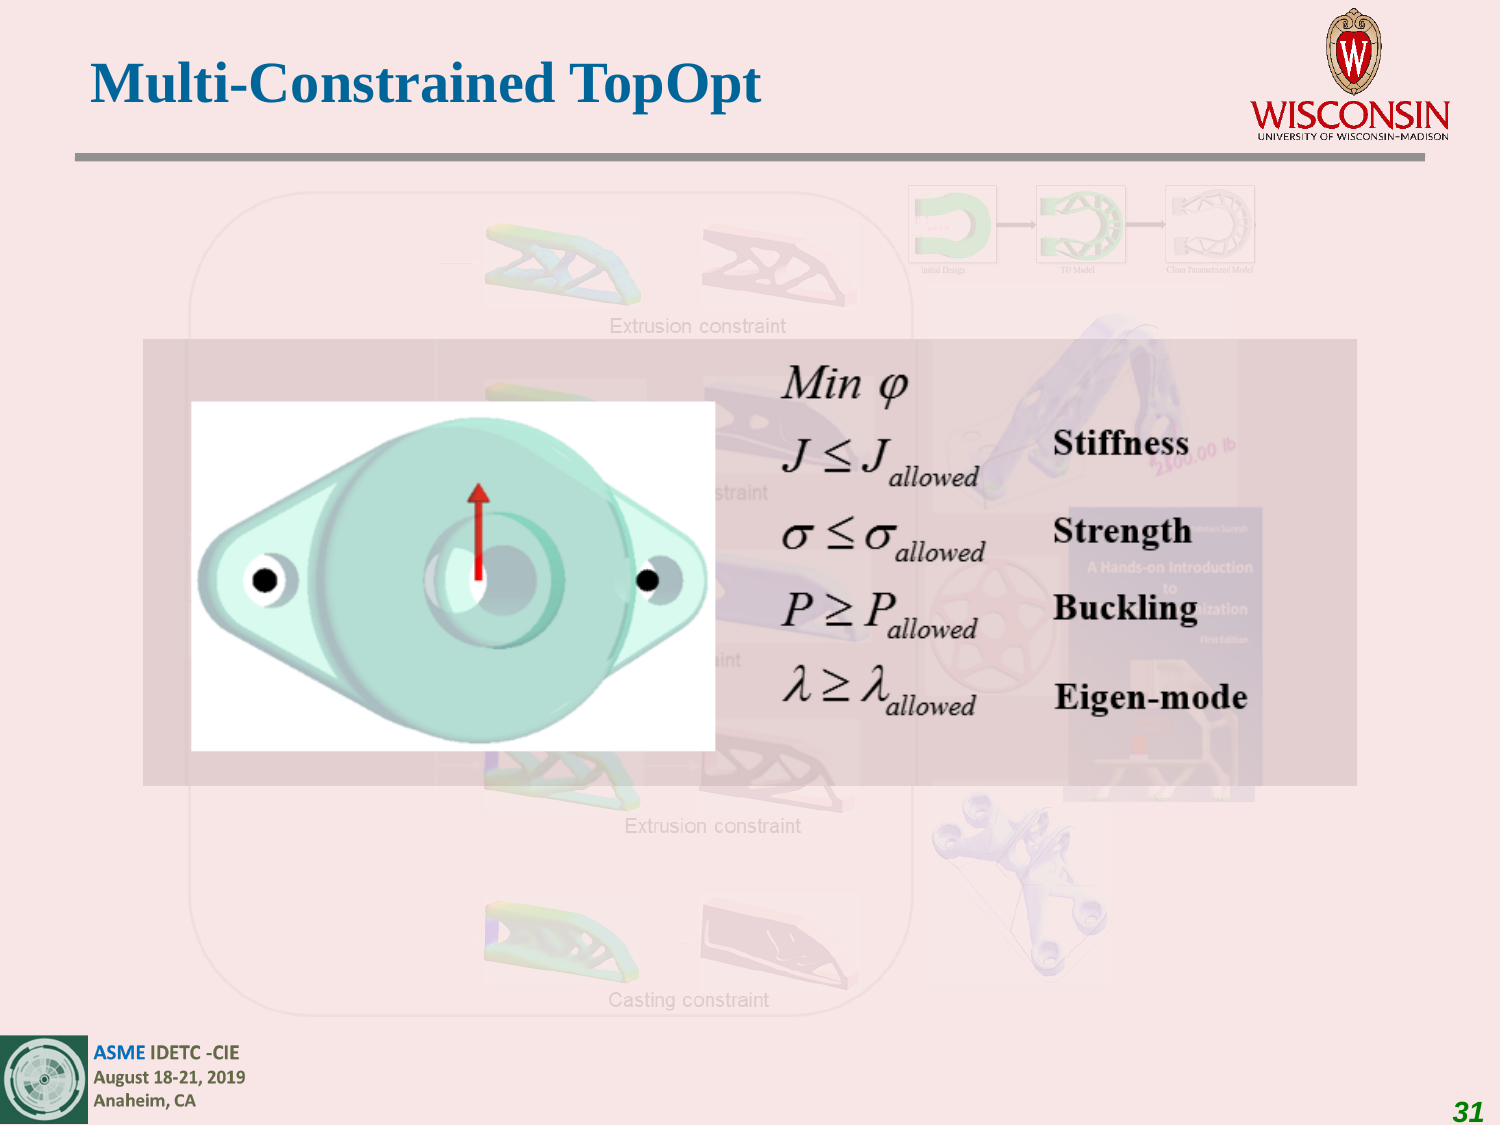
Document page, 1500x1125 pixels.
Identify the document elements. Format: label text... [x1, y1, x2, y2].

title Multi-Constrained TopOpt [75, 37, 1425, 121]
picture [1250, 8, 1450, 140]
slide_number 31 [1412, 1085, 1500, 1124]
picture [0, 1032, 257, 1124]
picture [143, 339, 1357, 786]
